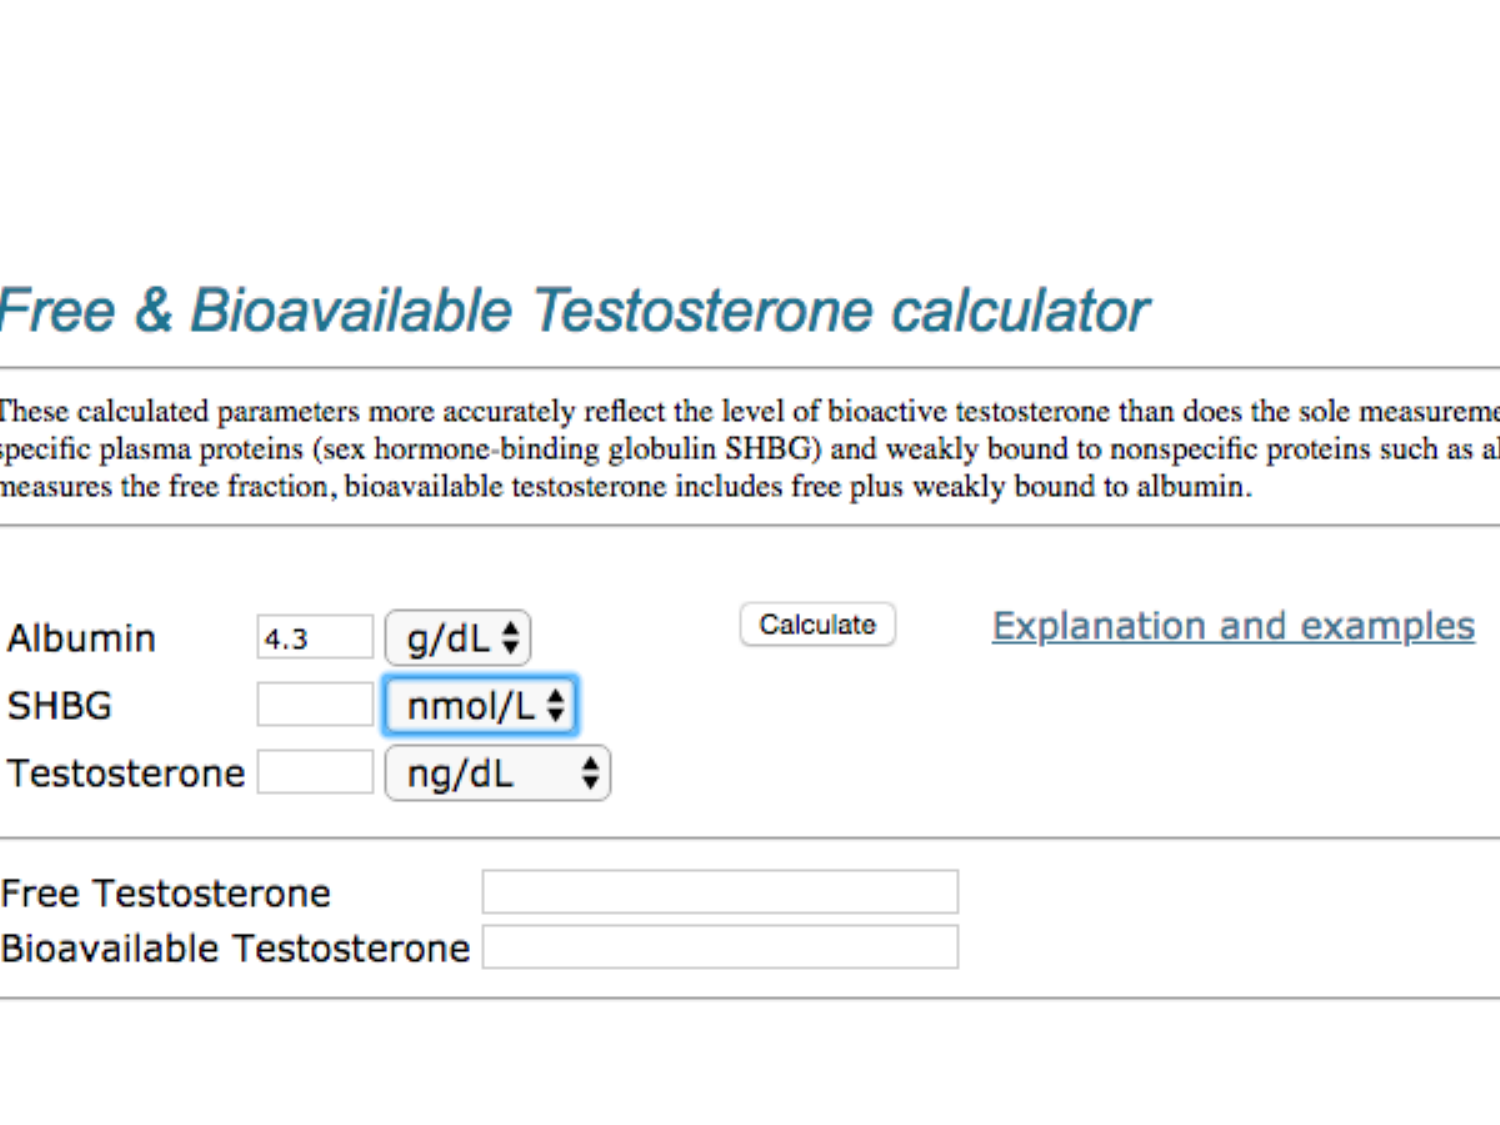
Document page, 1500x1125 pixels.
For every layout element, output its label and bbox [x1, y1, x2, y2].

list [0, 262, 1500, 1006]
